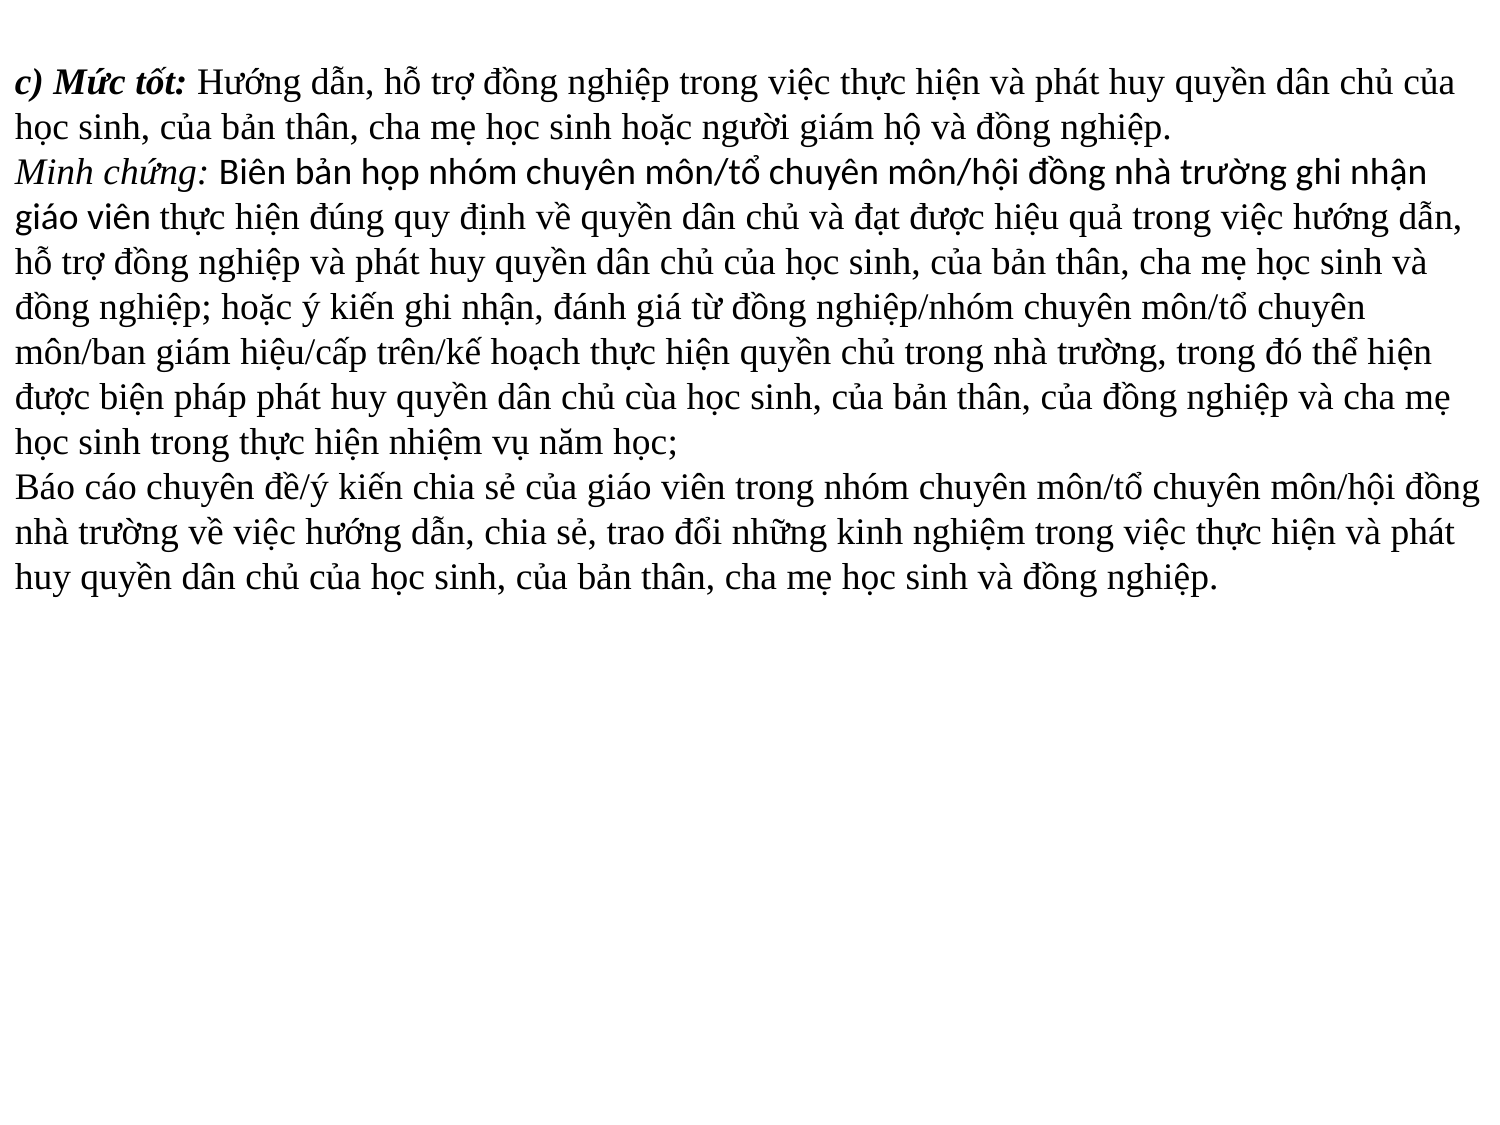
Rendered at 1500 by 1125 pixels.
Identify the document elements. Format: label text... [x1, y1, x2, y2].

text_box c) Mức tốt: Hướng dẫn, hỗ trợ đồng nghiệp trong việc thực hiện và phát huy quyền dân chủ của học sinh, của bản thân, cha mẹ học sinh hoặc người giám hộ và đồng nghiệp. Minh chứng: Biên bản họp nhóm chuyên môn/tổ chuyên môn/hội đồng nhà trường ghi nhận giáo viên thực hiện đúng quy định về quyền dân chủ và đạt được hiệu quả trong việc hướng dẫn, hỗ trợ đồng nghiệp và phát huy quyền dân chủ của học sinh, của bản thân, cha mẹ học sinh và đồng nghiệp; hoặc ý kiến ghi nhận, đánh giá từ đồng nghiệp/nhóm chuyên môn/tổ chuyên môn/ban giám hiệu/cấp trên/kế hoạch thực hiện quyền chủ trong nhà trường, trong đó thể hiện được biện pháp phát huy quyền dân chủ cùa học sinh, của bản thân, của đồng nghiệp và cha mẹ học sinh trong thực hiện nhiệm vụ năm học; Báo cáo chuyên đề/ý kiến chia sẻ của giáo viên trong nhóm chuyên môn/tổ chuyên môn/hội đồng nhà trường về việc hướng dẫn, chia sẻ, trao đổi những kinh nghiệm trong việc thực hiện và phát huy quyền dân chủ của học sinh, của bản thân, cha mẹ học sinh và đồng nghiệp. [0, 49, 1500, 650]
